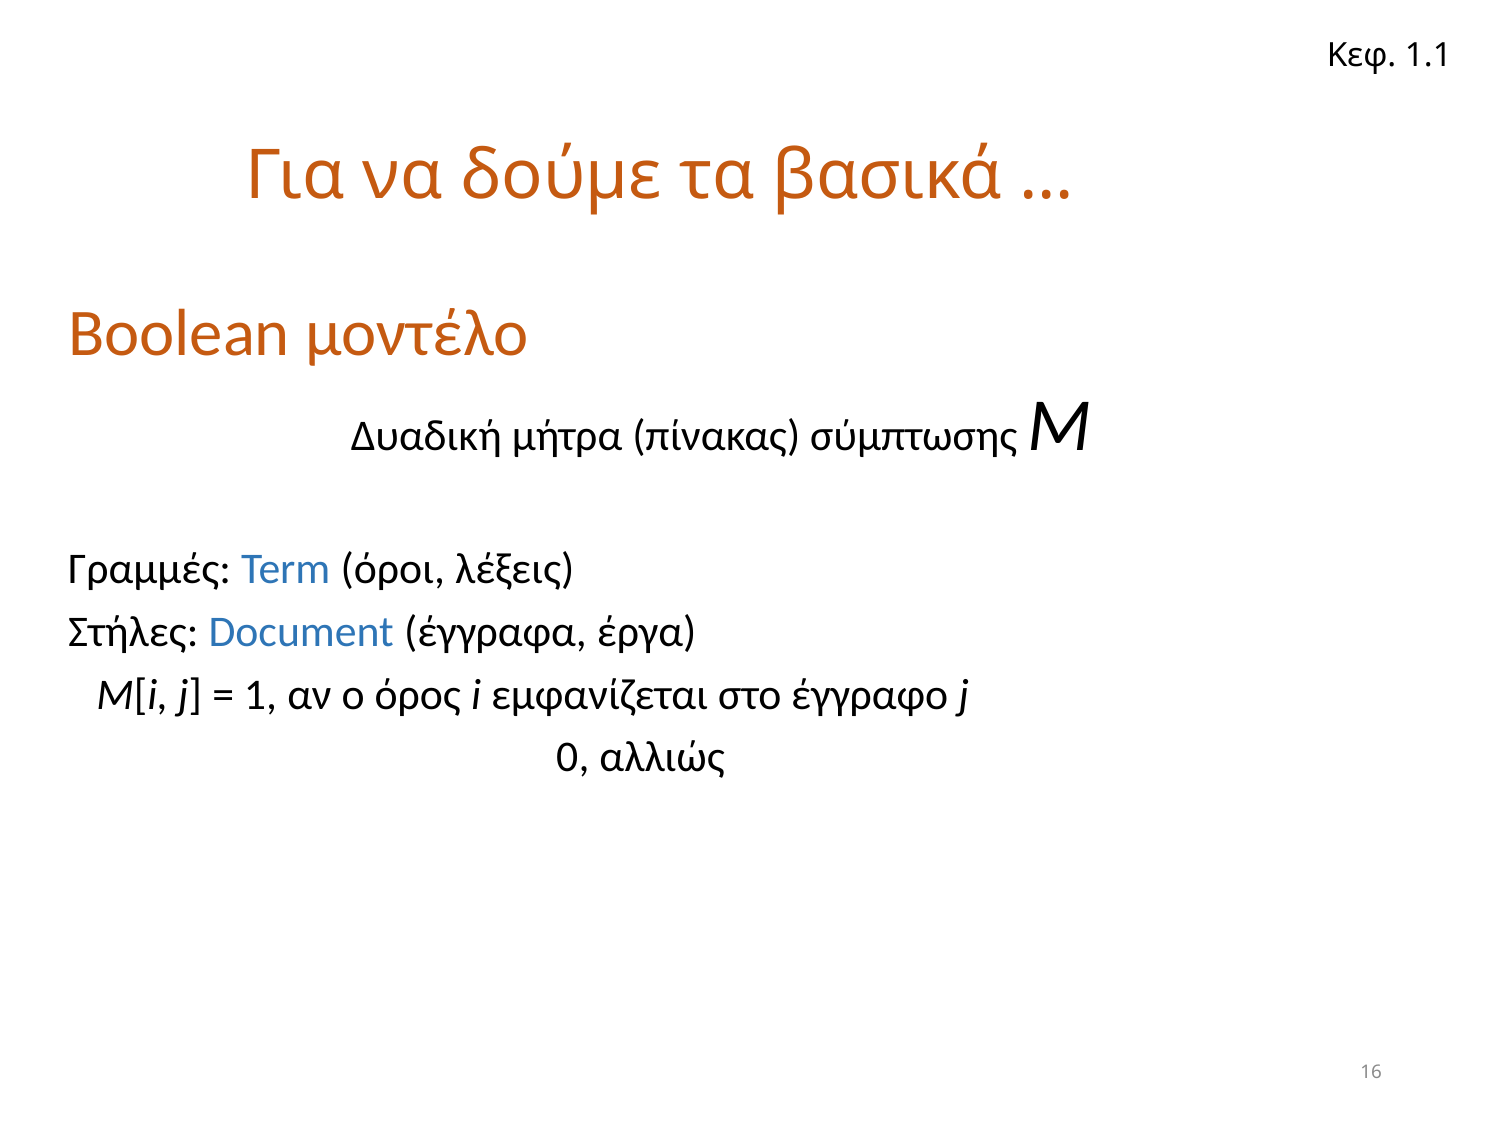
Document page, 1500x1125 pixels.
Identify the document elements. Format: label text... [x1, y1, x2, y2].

text_box Κεφ. 1.1 [1312, 26, 1467, 81]
slide_number 16 [1059, 1042, 1397, 1103]
list Boolean μοντέλο Δυαδική μήτρα (πίνακας) σύμπτωσης Μ Γραμμές: Term (όροι, λέξεις) Στήλες: Document (έγγραφα, έργα) M[i, j] = 1, αν ο όρος i εμφανίζεται στο έγγραφο j 0, αλλιώς [53, 290, 1390, 839]
title Για να δούμε τα βασικά … [13, 67, 1308, 286]
